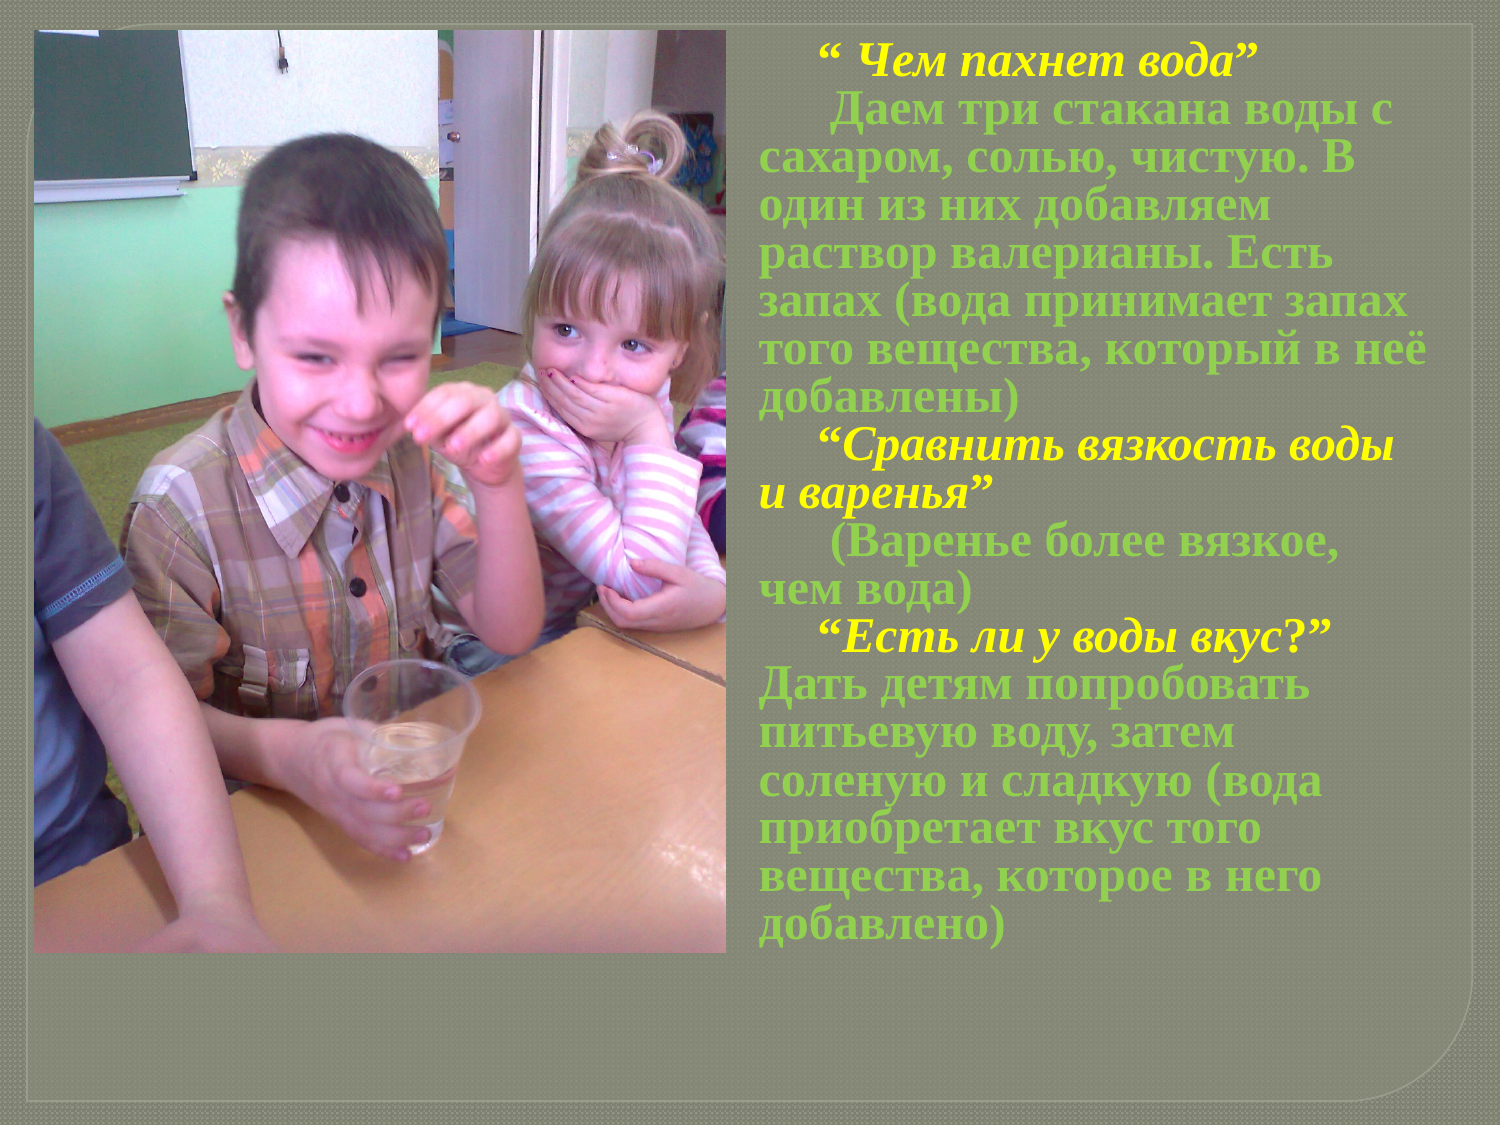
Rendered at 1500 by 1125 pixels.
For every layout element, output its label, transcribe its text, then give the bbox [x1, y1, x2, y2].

picture [34, 30, 726, 953]
text_box “ Чем пахнет вода” Даем три стакана воды с сахаром, солью, чистую. В один из них добавляем раствор валерианы. Есть запах (вода принимает запах того вещества, который в неё добавлены) “Сравнить вязкость воды и варенья” (Варенье более вязкое, чем вода) “Есть ли у воды вкус?” Дать детям попробовать питьевую воду, затем соленую и сладкую (вода приобретает вкус того вещества, которое в него добавлено) [743, 30, 1447, 957]
